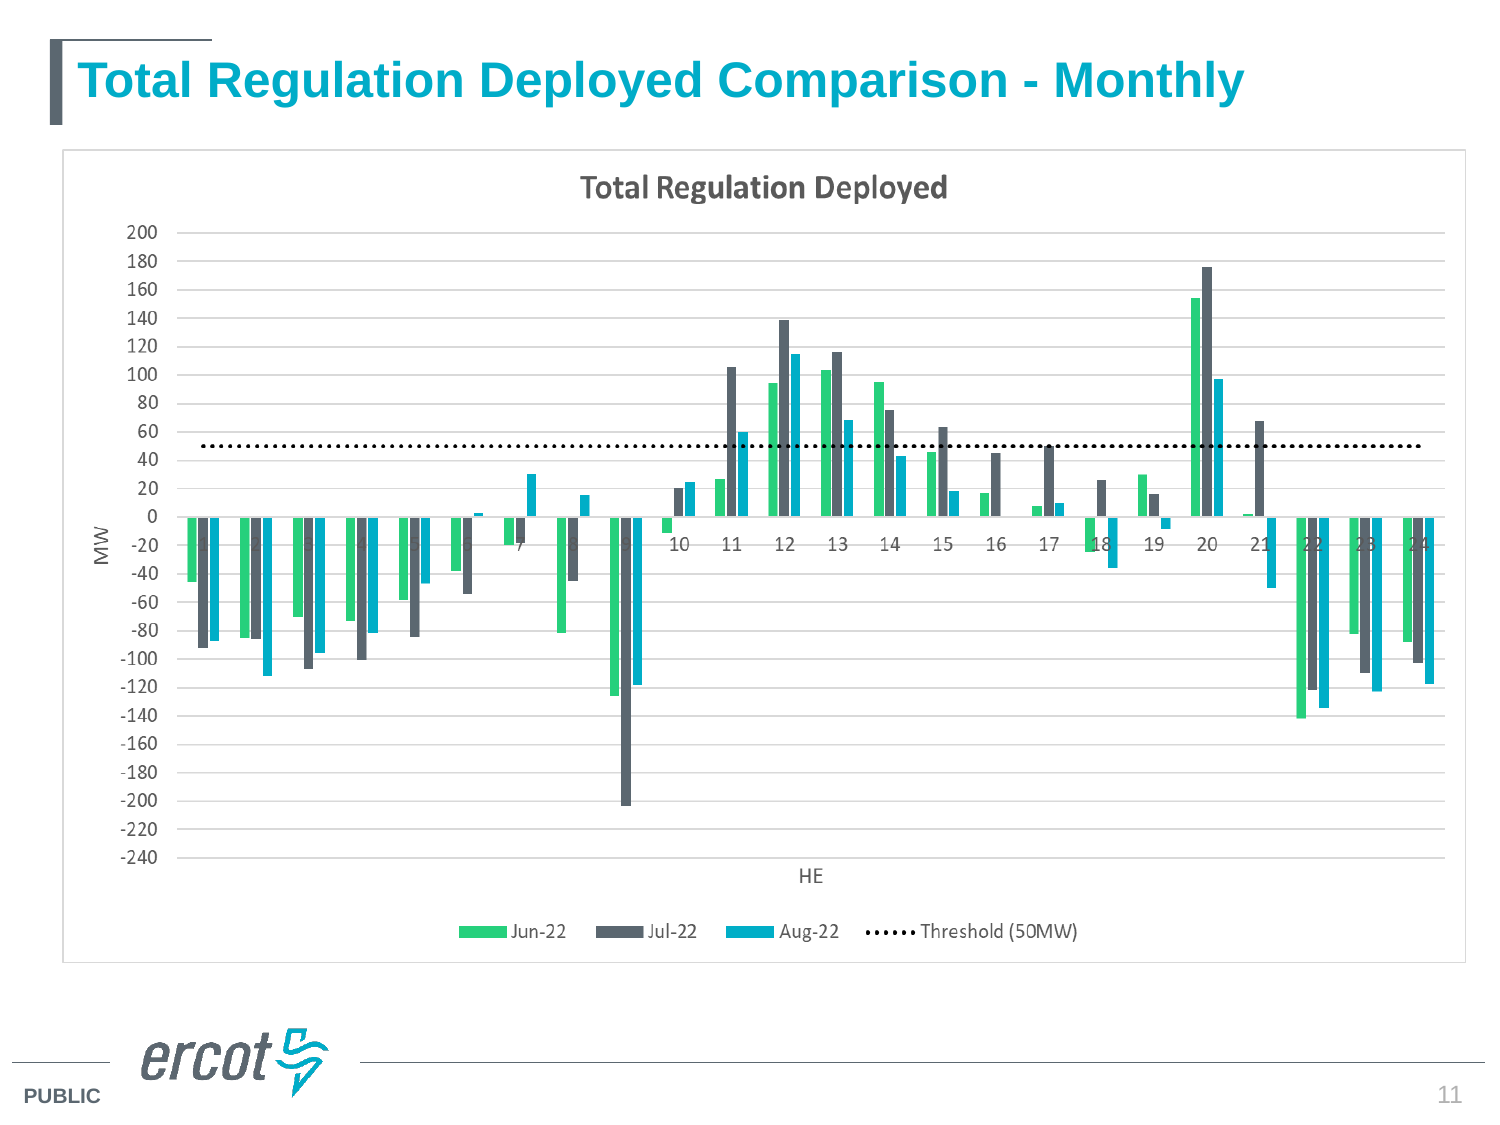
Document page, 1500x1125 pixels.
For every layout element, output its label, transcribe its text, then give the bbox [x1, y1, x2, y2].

picture [137, 1024, 332, 1100]
slide_number 11 [1412, 1076, 1488, 1112]
title Total Regulation Deployed Comparison - Monthly [62, 39, 1450, 125]
picture [62, 149, 1466, 963]
